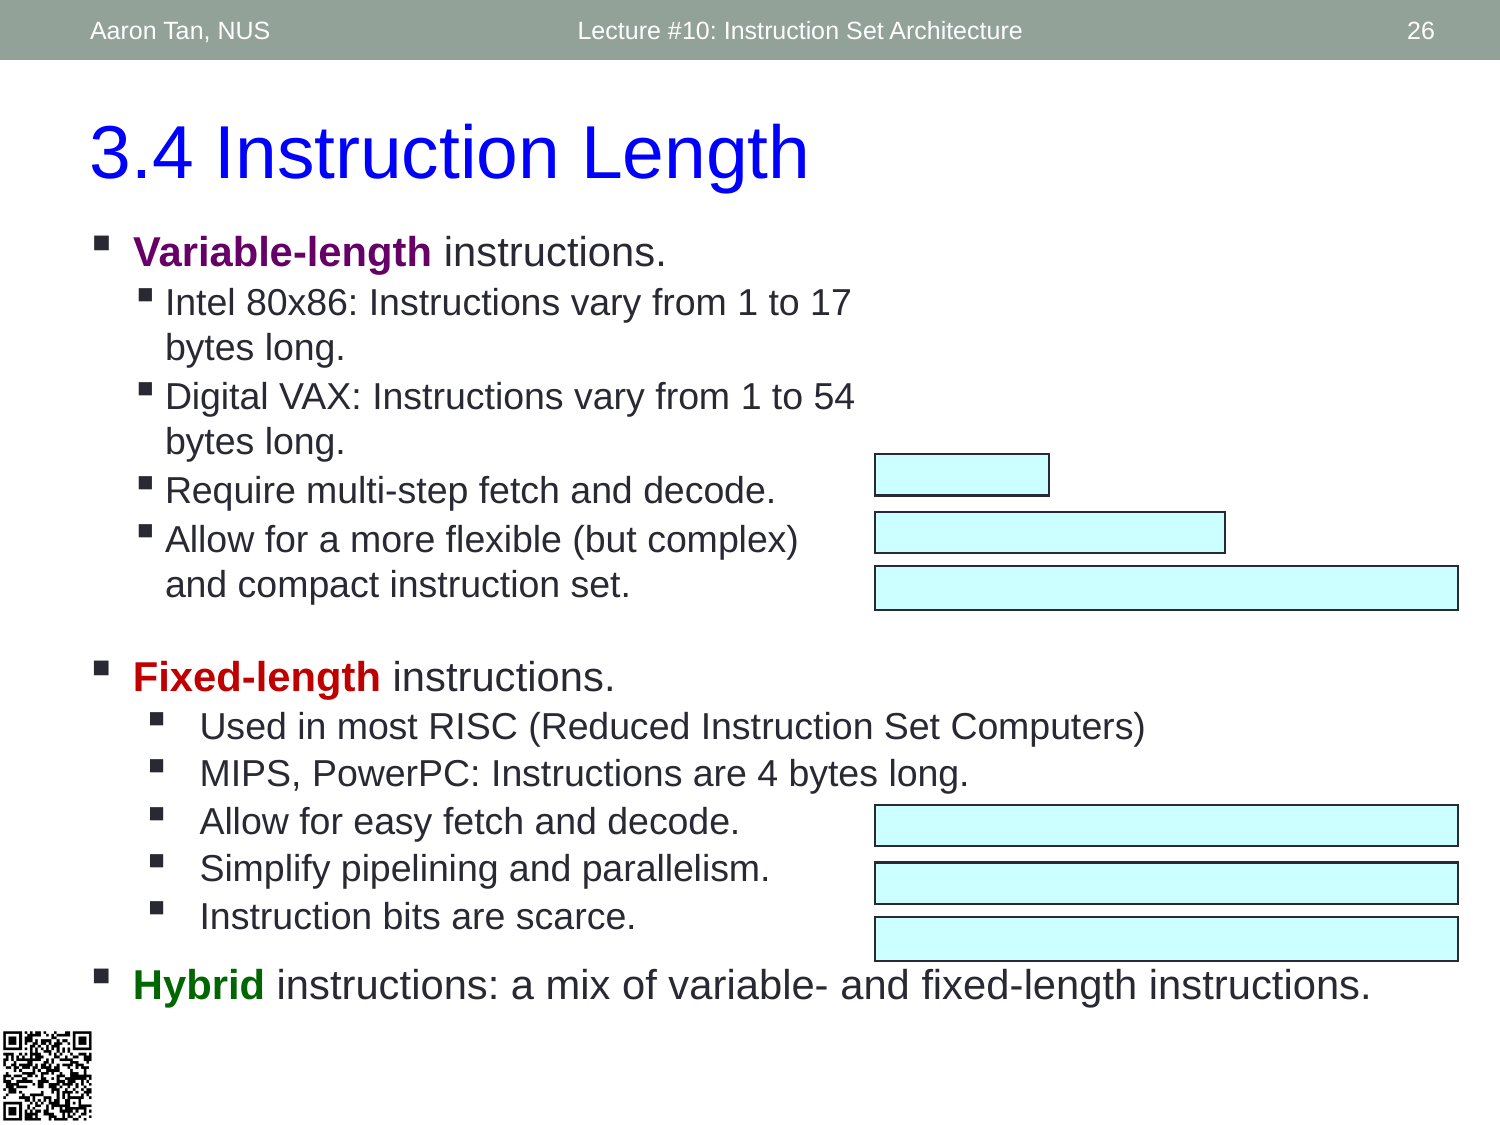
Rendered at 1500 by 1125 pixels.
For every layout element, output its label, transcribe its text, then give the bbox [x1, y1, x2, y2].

picture [0, 1028, 95, 1124]
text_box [874, 454, 1459, 611]
slide_number 26 [1308, 3, 1450, 57]
footer Lecture #10: Instruction Set Architecture [562, 3, 1238, 57]
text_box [874, 804, 1459, 962]
text_box 3.4 Instruction Length [75, 96, 1450, 202]
slide_number Aaron Tan, NUS [75, 3, 550, 57]
text_box Fixed-length instructions. Used in most RISC (Reduced Instruction Set Computers) MIPS, PowerPC: Instructions are 4 bytes long. Allow for easy fetch and decode. Simplify pipelining and parallelism. Instruction bits are scarce. Hybrid instructions: a mix of variable- and fixed-length instructions. [74, 641, 1425, 1036]
text_box Variable-length instructions. Intel 80x86: Instructions vary from 1 to 17 bytes long. Digital VAX: Instructions vary from 1 to 54 bytes long. Require multi-step fetch and decode. Allow for a more flexible (but complex) and compact instruction set. [75, 216, 875, 641]
